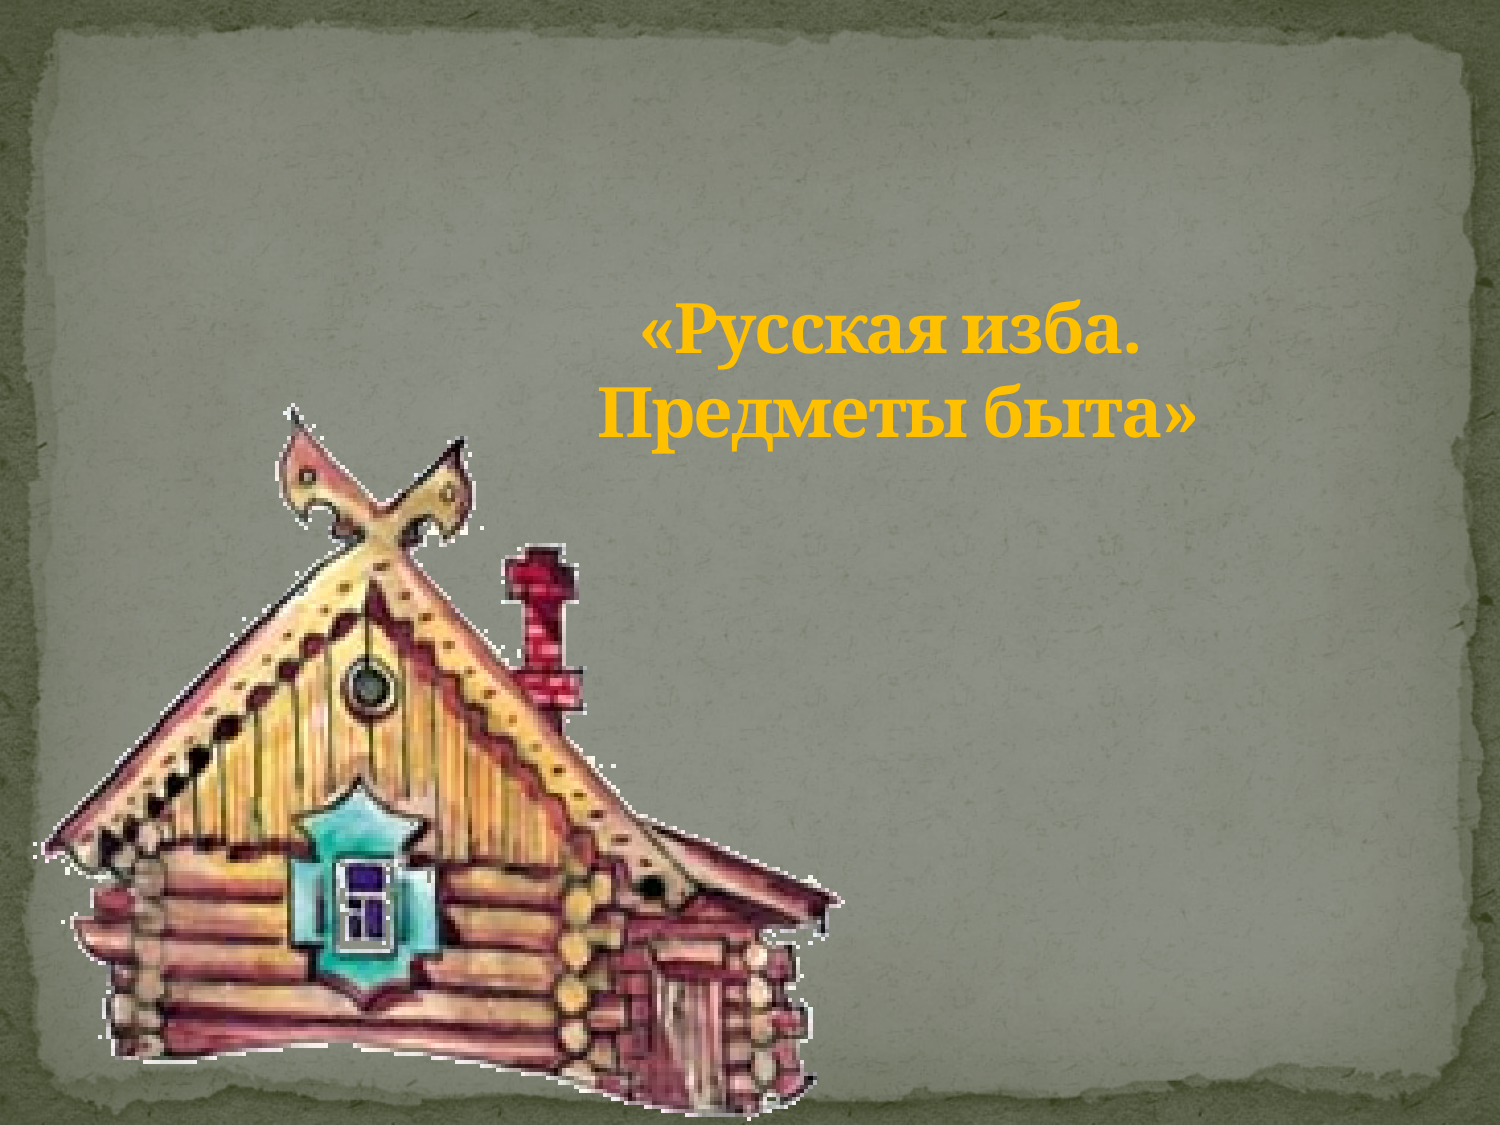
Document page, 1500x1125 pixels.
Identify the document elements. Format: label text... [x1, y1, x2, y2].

picture [29, 397, 850, 1125]
title «Русская изба. Предметы быта» [253, 208, 1500, 459]
